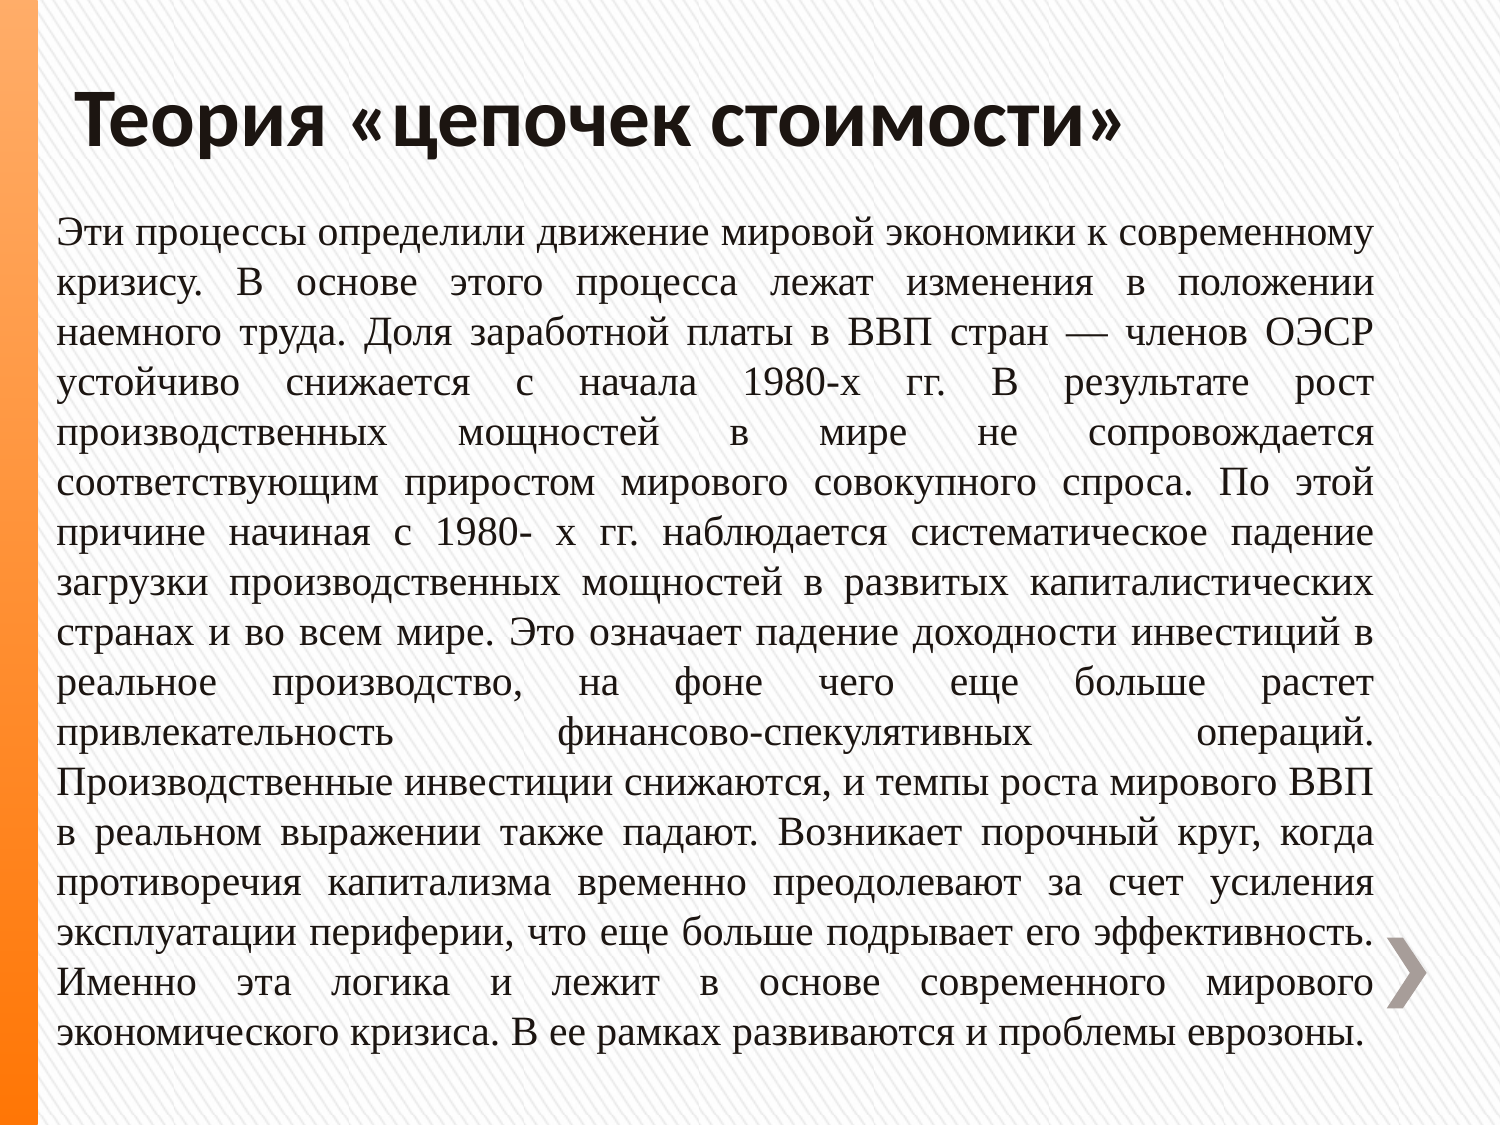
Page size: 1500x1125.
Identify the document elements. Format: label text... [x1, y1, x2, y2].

title Теория «цепочек стоимости» [59, 30, 1495, 171]
list Эти процессы определили движение мировой экономики к современному кризису. В основе этого процесса лежат изменения в положении наемного труда. Доля заработной платы в ВВП стран — членов ОЭСР устойчиво снижается с начала 1980-х гг. В результате рост производственных мощностей в мире не сопровождается соответствующим приростом мирового совокупного спроса. По этой причине начиная с 1980- х гг. наблюдается систематическое падение загрузки производственных мощностей в развитых капиталистических странах и во всем мире. Это означает падение доходности инвестиций в реальное производство, на фоне чего еще больше растет привлекательность финансово-спекулятивных операций. Производственные инвестиции снижаются, и темпы роста мирового ВВП в реальном выражении также падают. Возникает порочный круг, когда противоречия капитализма временно преодолевают за счет усиления эксплуатации периферии, что еще больше подрывает его эффективность. Именно эта логика и лежит в основе современного мирового экономического кризиса. В ее рамках развиваются и проблемы еврозоны. [40, 196, 1390, 1102]
